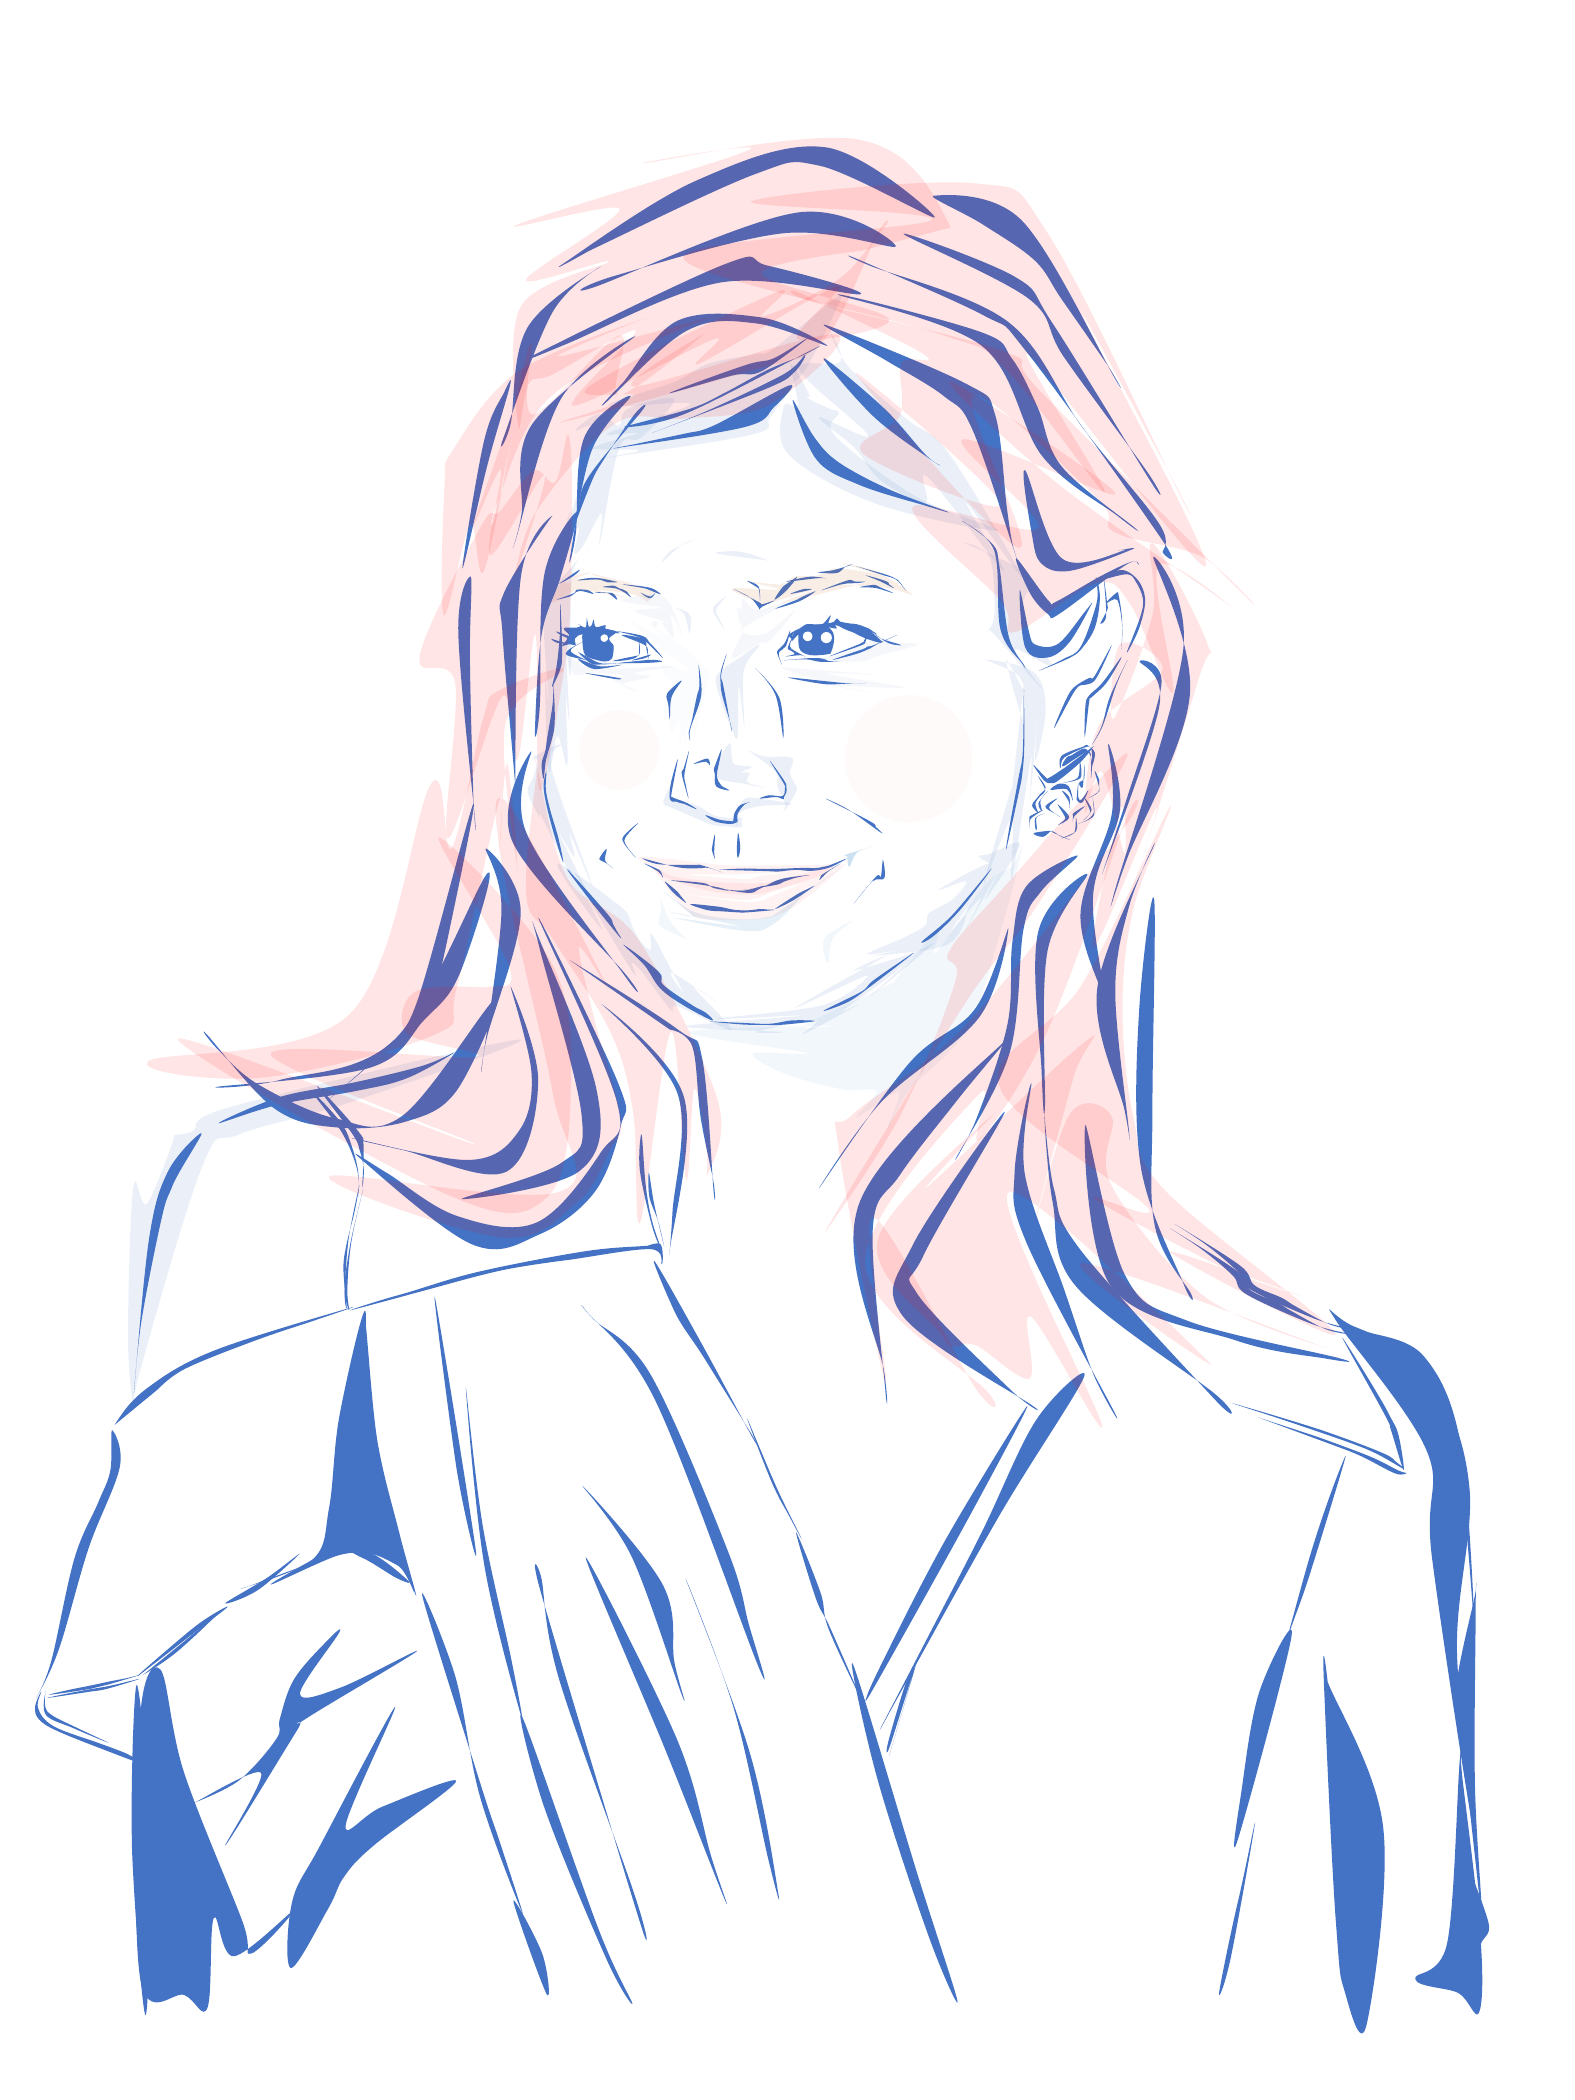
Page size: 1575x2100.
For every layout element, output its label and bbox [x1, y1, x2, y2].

text_box [34, 146, 1490, 2034]
picture [13, 114, 1566, 1993]
